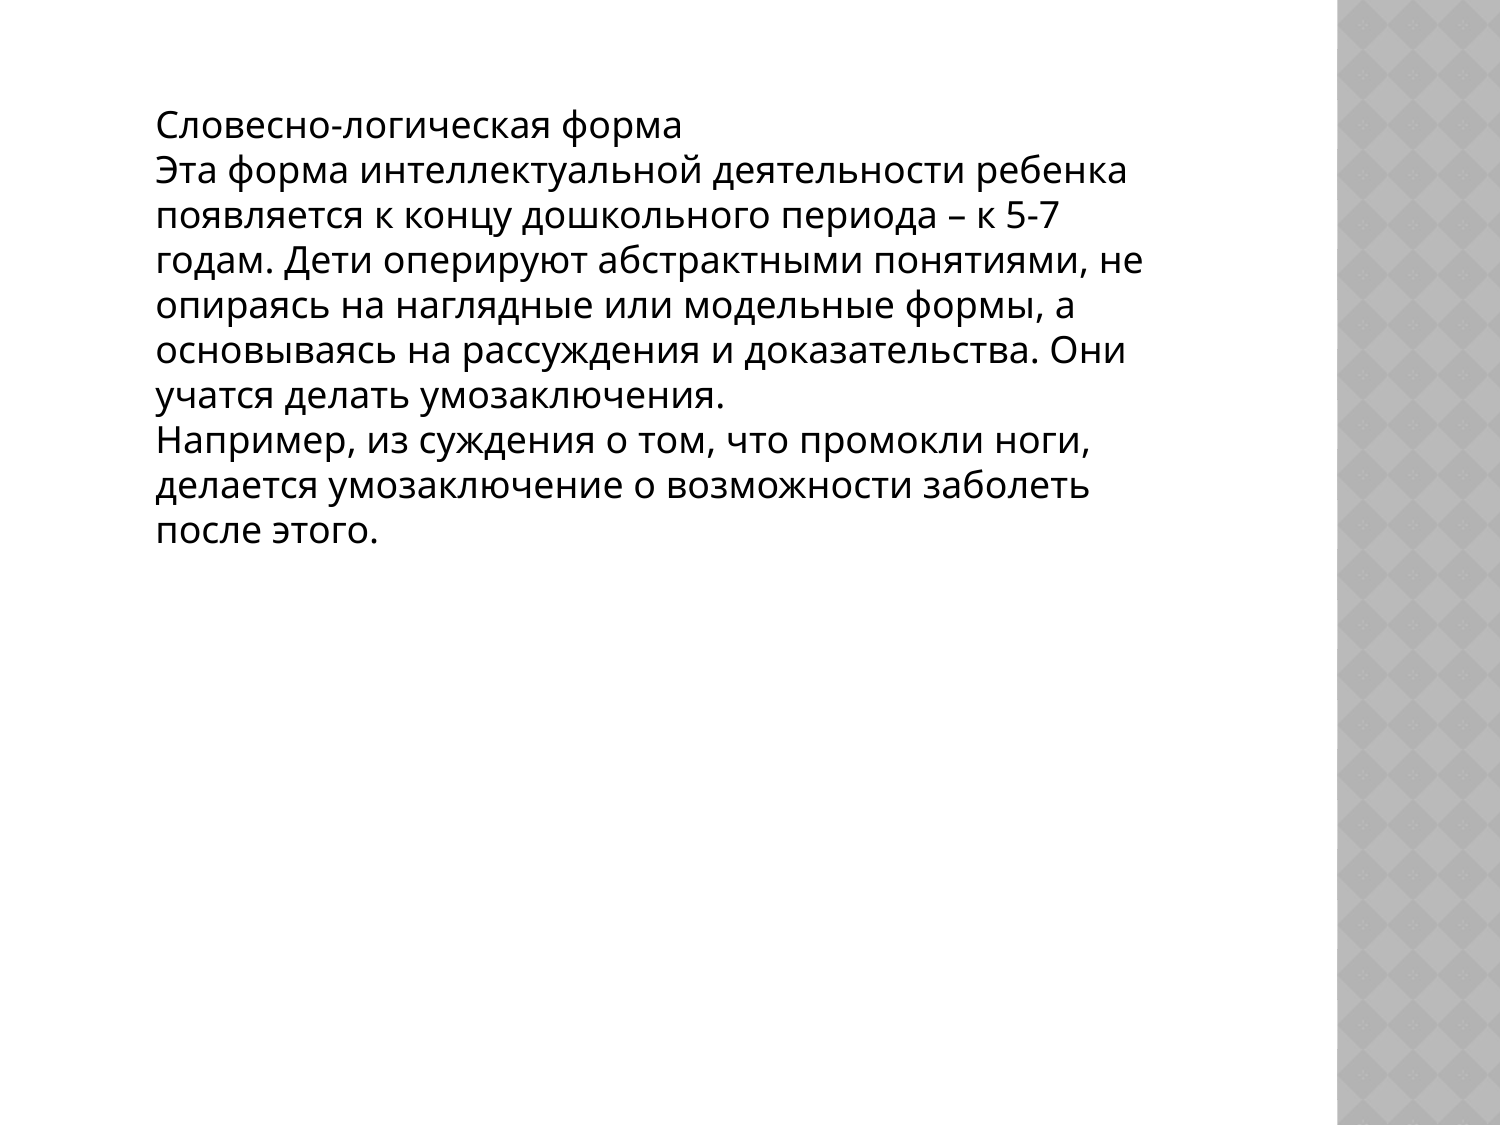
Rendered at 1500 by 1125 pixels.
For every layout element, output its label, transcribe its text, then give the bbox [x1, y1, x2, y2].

text_box Словесно-логическая форма Эта форма интеллектуальной деятельности ребенка появляется к концу дошкольного периода – к 5-7 годам. Дети оперируют абстрактными понятиями, не опираясь на наглядные или модельные формы, а основываясь на рассуждения и доказательства. Они учатся делать умозаключения. Например, из суждения о том, что промокли ноги, делается умозаключение о возможности заболеть после этого. [140, 93, 1184, 559]
